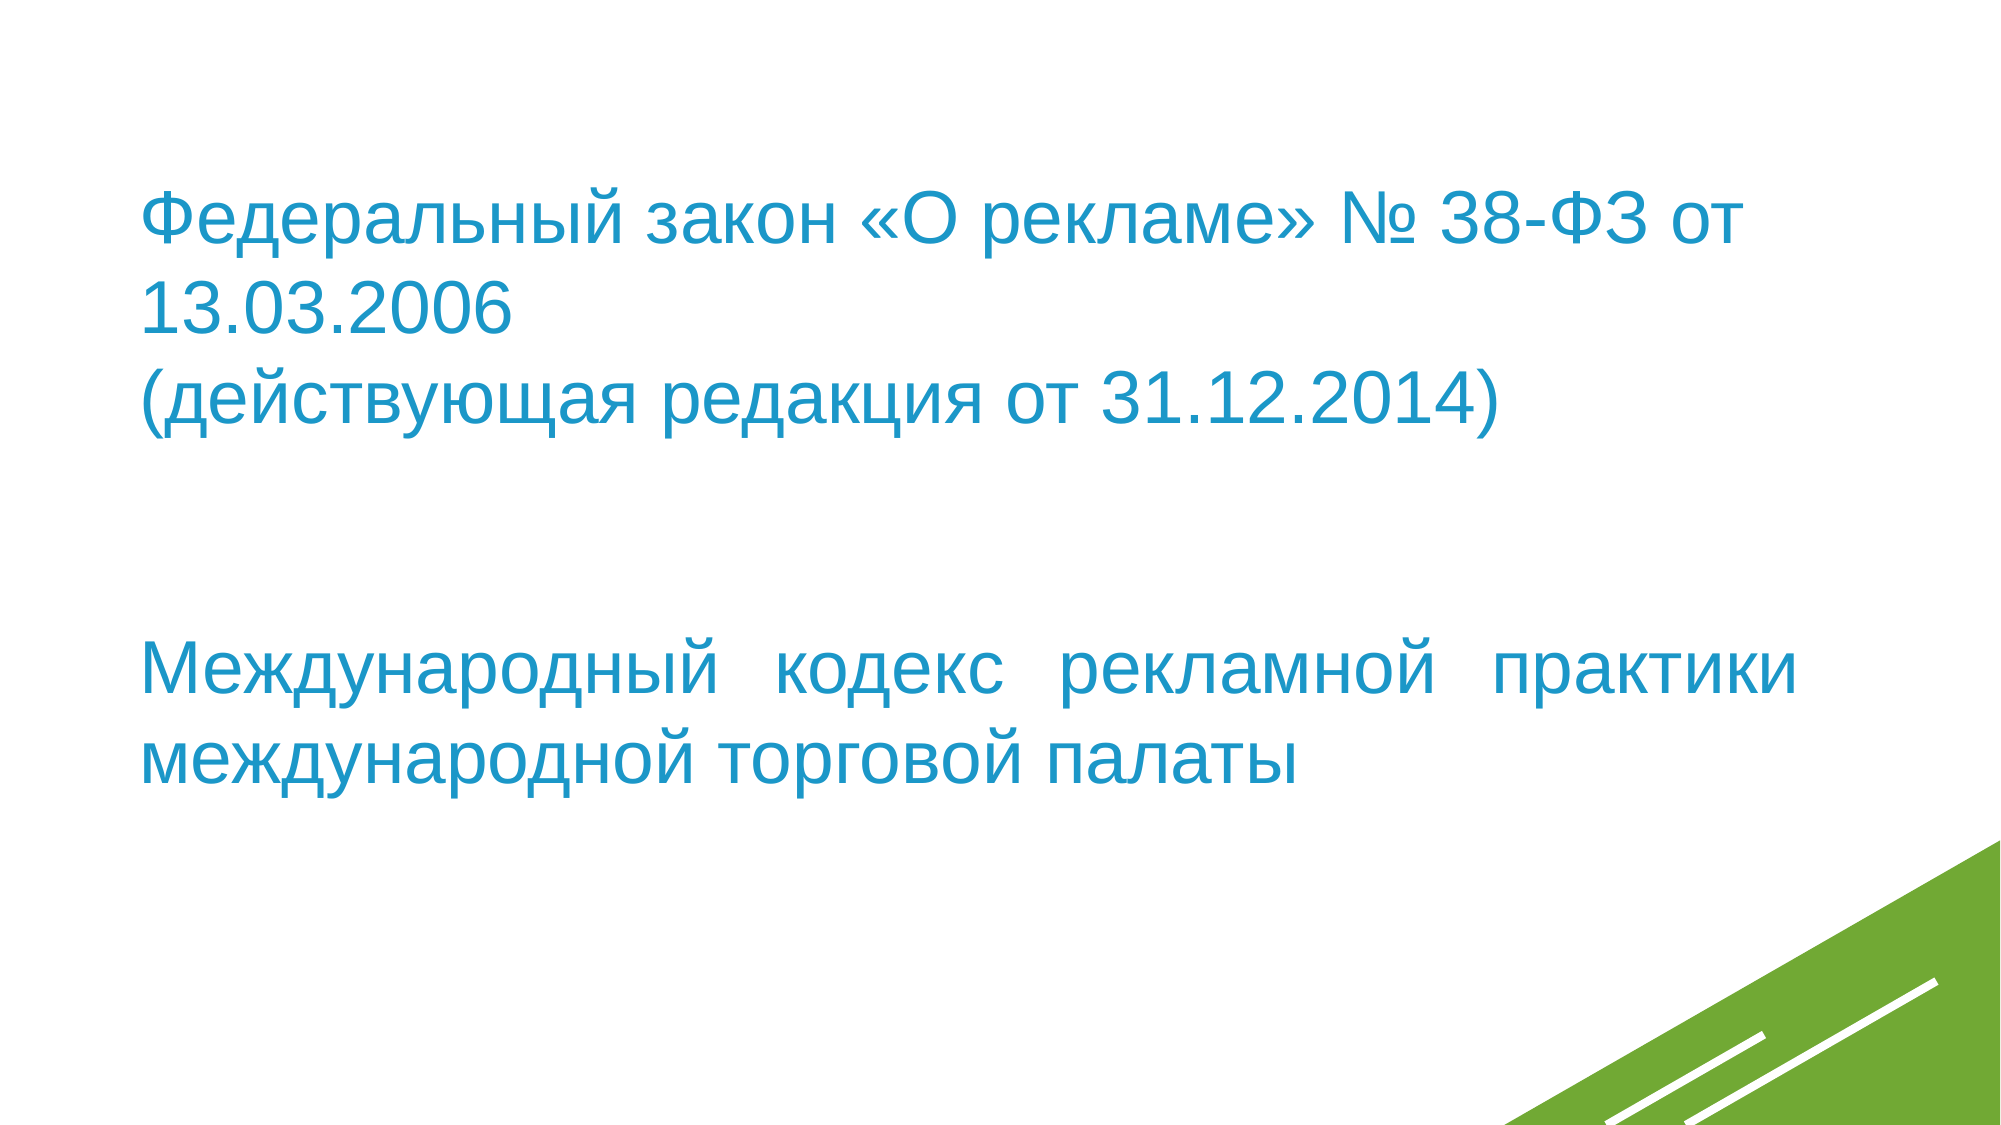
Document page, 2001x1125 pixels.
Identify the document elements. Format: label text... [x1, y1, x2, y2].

text_box Федеральный закон «О рекламе» № 38-ФЗ от 13.03.2006 (действующая редакция от 31.12.2014) Международный кодекс рекламной практики международной торговой палаты [124, 160, 1817, 806]
